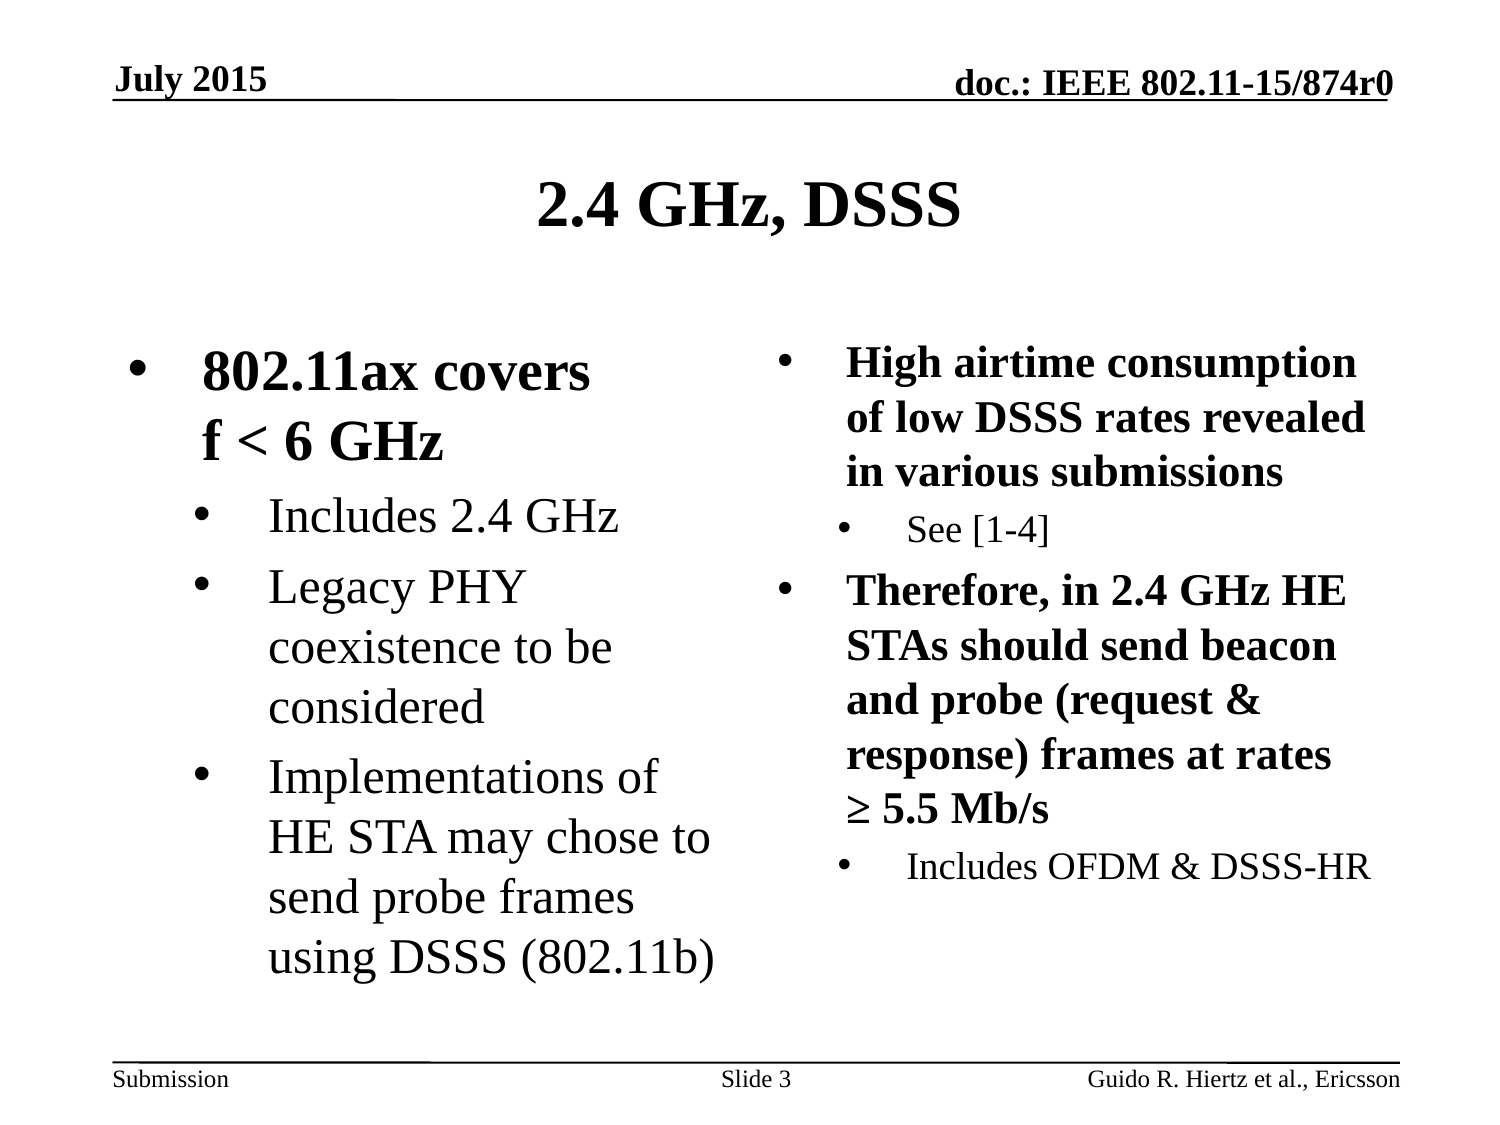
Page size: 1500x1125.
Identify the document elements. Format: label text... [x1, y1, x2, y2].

list High airtime consumption of low DSSS rates revealed in various submissions See [1-4] Therefore, in 2.4 GHz HE STAs should send beacon and probe (request & response) frames at rates ≥ 5.5 Mb/s Includes OFDM & DSSS-HR [761, 324, 1388, 1000]
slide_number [114, 54, 423, 100]
slide_number Slide 3 [712, 1061, 800, 1123]
list 802.11ax covers f < 6 GHz Includes 2.4 GHz Legacy PHY coexistence to be considered Implementations of HE STA may chose to send probe frames using DSSS (802.11b) [112, 324, 738, 1000]
footer Guido R. Hiertz et al., Ericsson [878, 1061, 1402, 1093]
title 2.4 GHz, DSSS [112, 112, 1388, 288]
